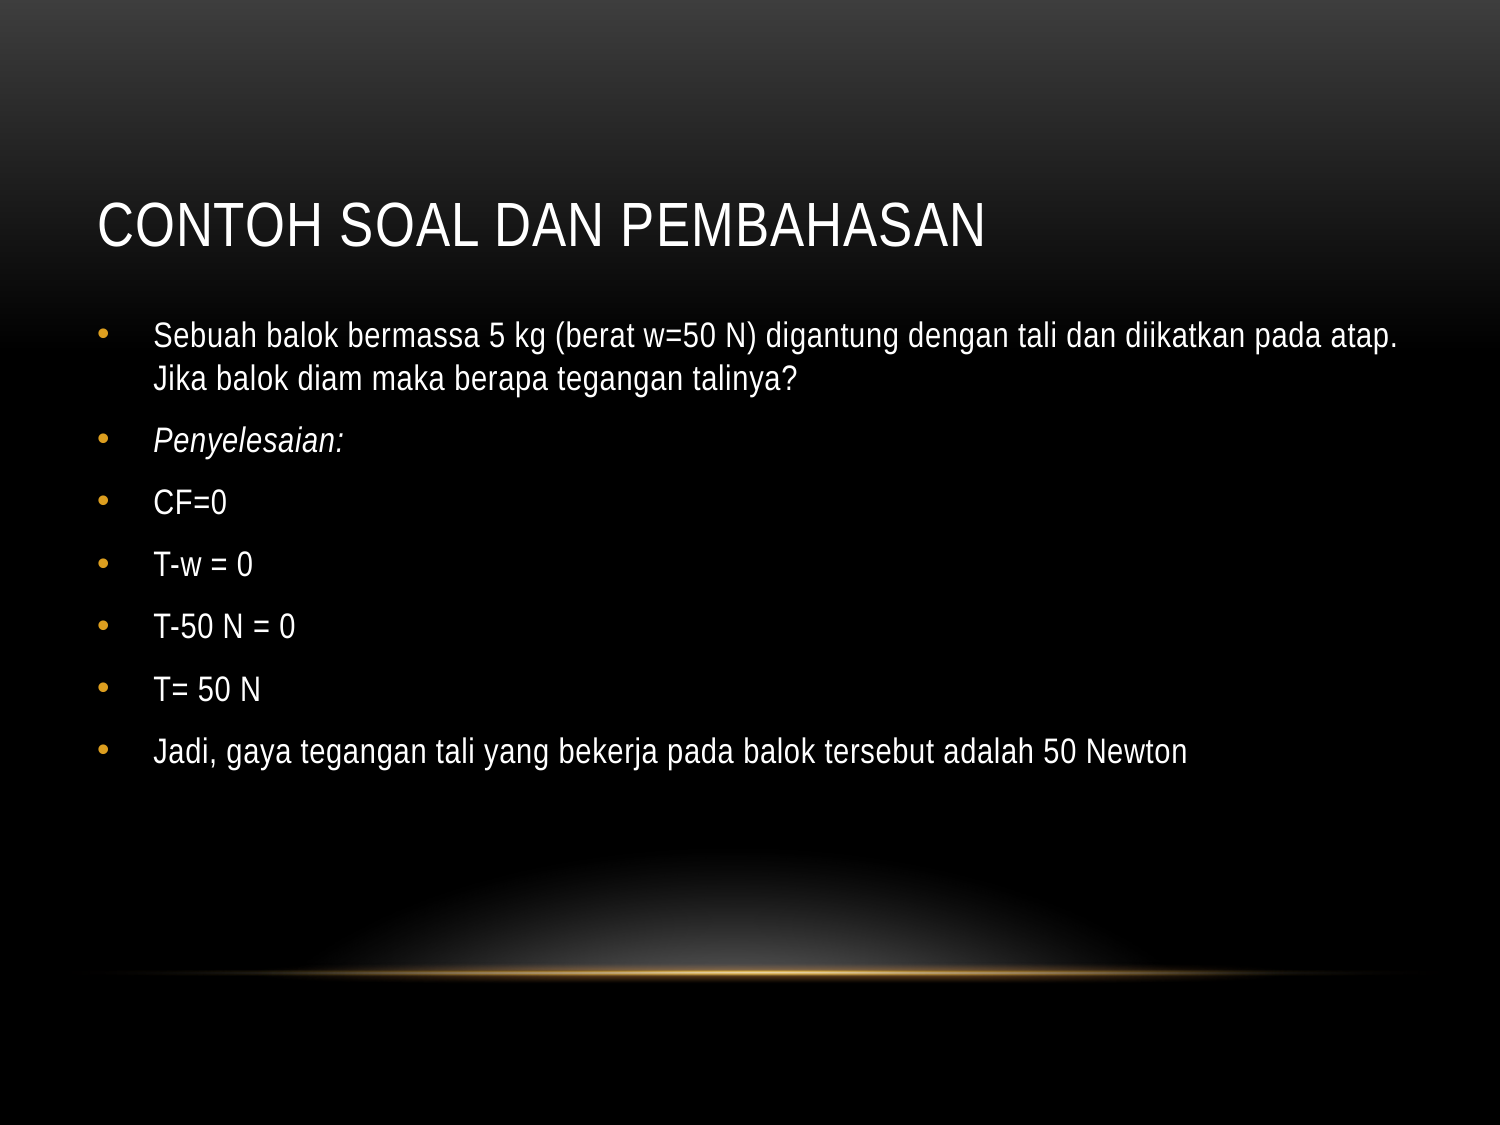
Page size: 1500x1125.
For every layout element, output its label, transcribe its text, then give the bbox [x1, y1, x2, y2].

title CONTOH SOAL DAN PEMBAHASAN [82, 93, 1425, 267]
picture [0, 0, 1500, 1125]
list Sebuah balok bermassa 5 kg (berat w=50 N) digantung dengan tali dan diikatkan pada atap. Jika balok diam maka berapa tegangan talinya? Penyelesaian: CF=0 T-w = 0 T-50 N = 0 T= 50 N Jadi, gaya tegangan tali yang bekerja pada balok tersebut adalah 50 Newton [82, 304, 1425, 961]
